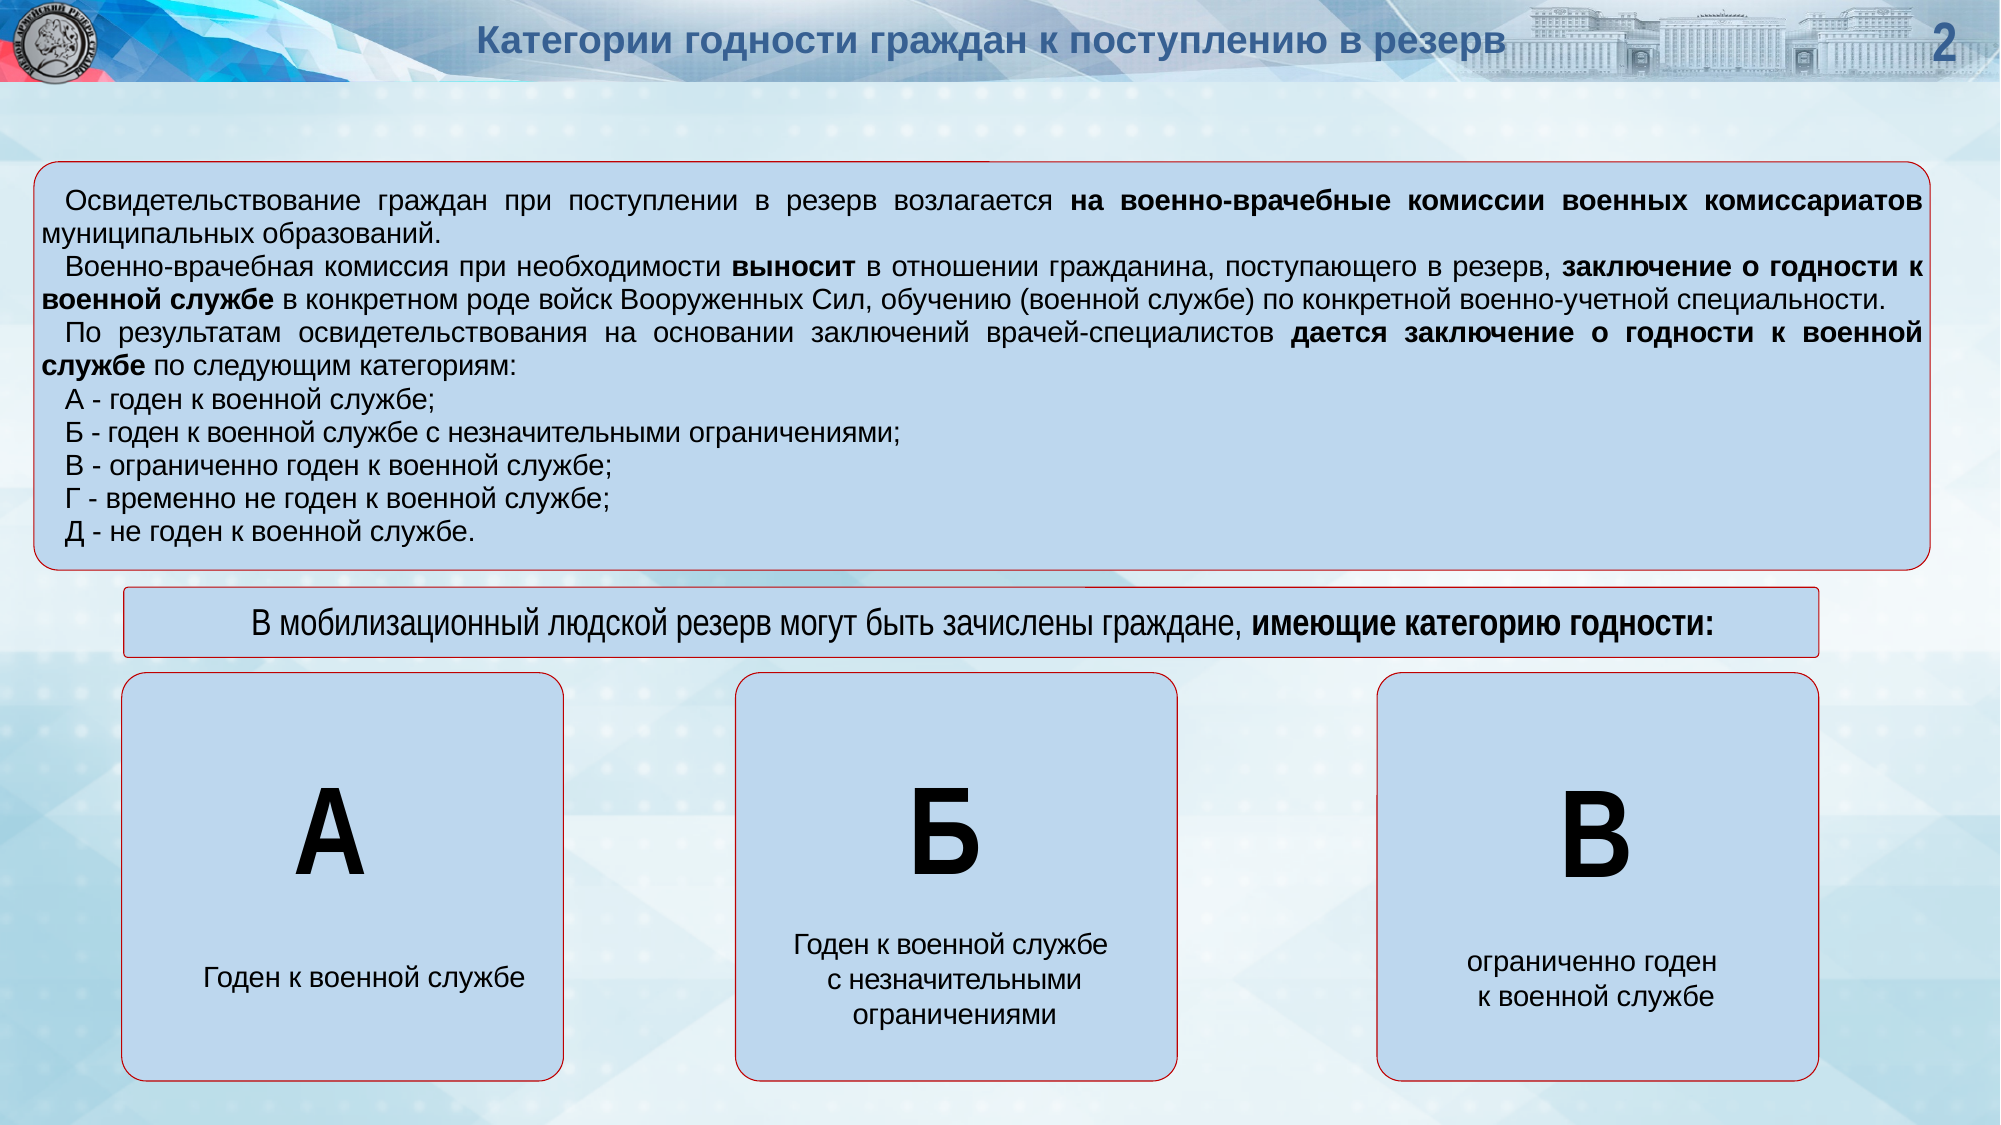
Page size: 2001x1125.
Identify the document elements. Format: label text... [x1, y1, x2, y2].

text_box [121, 672, 564, 1081]
text_box [103, 70, 1875, 82]
text_box Категории годности граждан к поступлению в резерв [103, 6, 1876, 70]
text_box В мобилизационный людской резерв могут быть зачислены граждане, имеющие категорию годности: [123, 587, 1819, 658]
text_box [0, 0, 6, 82]
text_box 2 [1893, 7, 1998, 83]
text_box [1377, 672, 1819, 1081]
text_box [103, 0, 1880, 6]
text_box Освидетельствование граждан при поступлении в резерв возлагается на военно-врачебные комиссии военных комиссариатов муниципальных образований. Военно-врачебная комиссия при необходимости выносит в отношении гражданина, поступающего в резерв, заключение о годности к военной службе в конкретном роде войск Вооруженных Сил, обучению (военной службе) по конкретной военно-учетной специальности. По результатам освидетельствования на основании заключений врачей-специалистов дается заключение о годности к военной службе по следующим категориям: А - годен к военной службе; Б - годен к военной службе с незначительными ограничениями; В - ограниченно годен к военной службе; Г - временно не годен к военной службе; Д - не годен к военной службе. [33, 161, 1931, 571]
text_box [735, 672, 1178, 1081]
text_box Увеличен возраст заключения первого контракта на пребывание в резерве [0, 82, 2000, 1125]
picture [6, 0, 103, 91]
